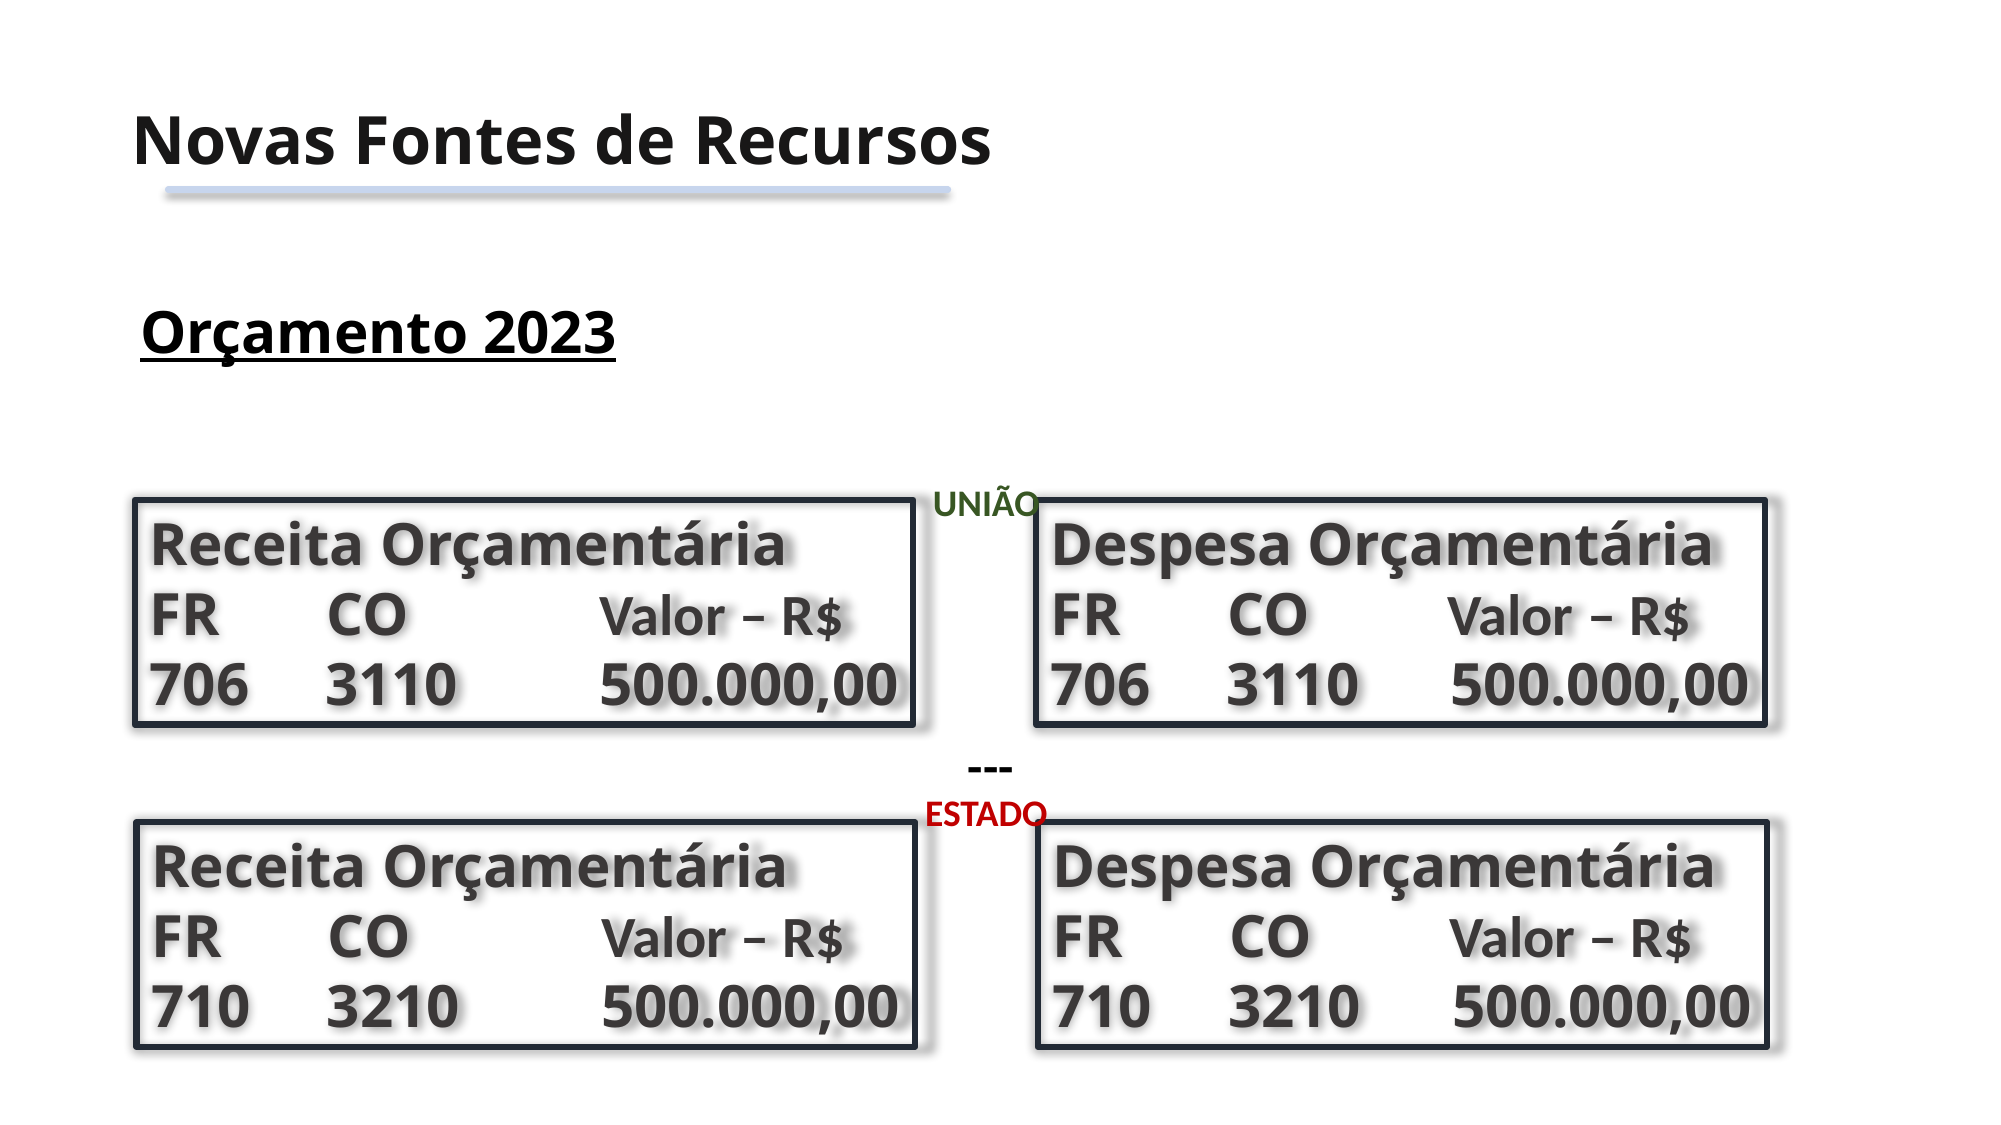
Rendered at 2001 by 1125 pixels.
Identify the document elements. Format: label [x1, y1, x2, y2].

text_box [116, 90, 1008, 185]
text_box [918, 471, 1765, 725]
text_box [136, 727, 1767, 1047]
text_box [134, 499, 914, 725]
text_box [125, 287, 632, 373]
